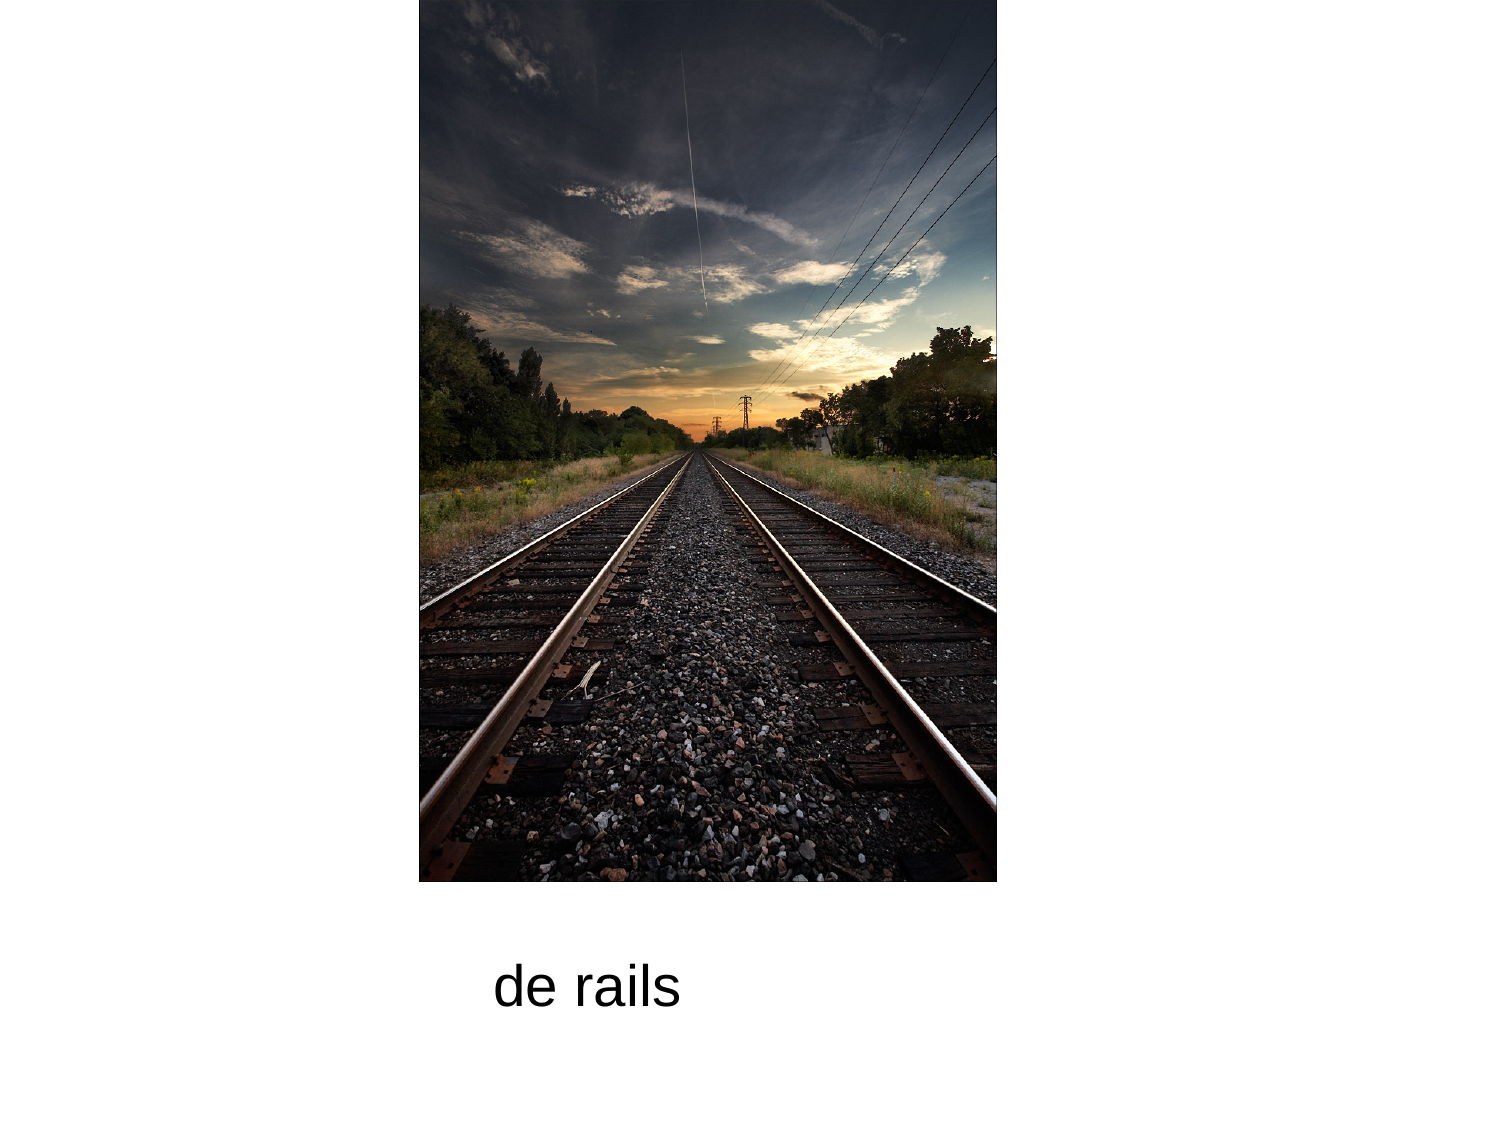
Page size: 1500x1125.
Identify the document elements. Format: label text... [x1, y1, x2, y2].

picture [419, 0, 998, 882]
list de rails [478, 940, 1194, 1090]
